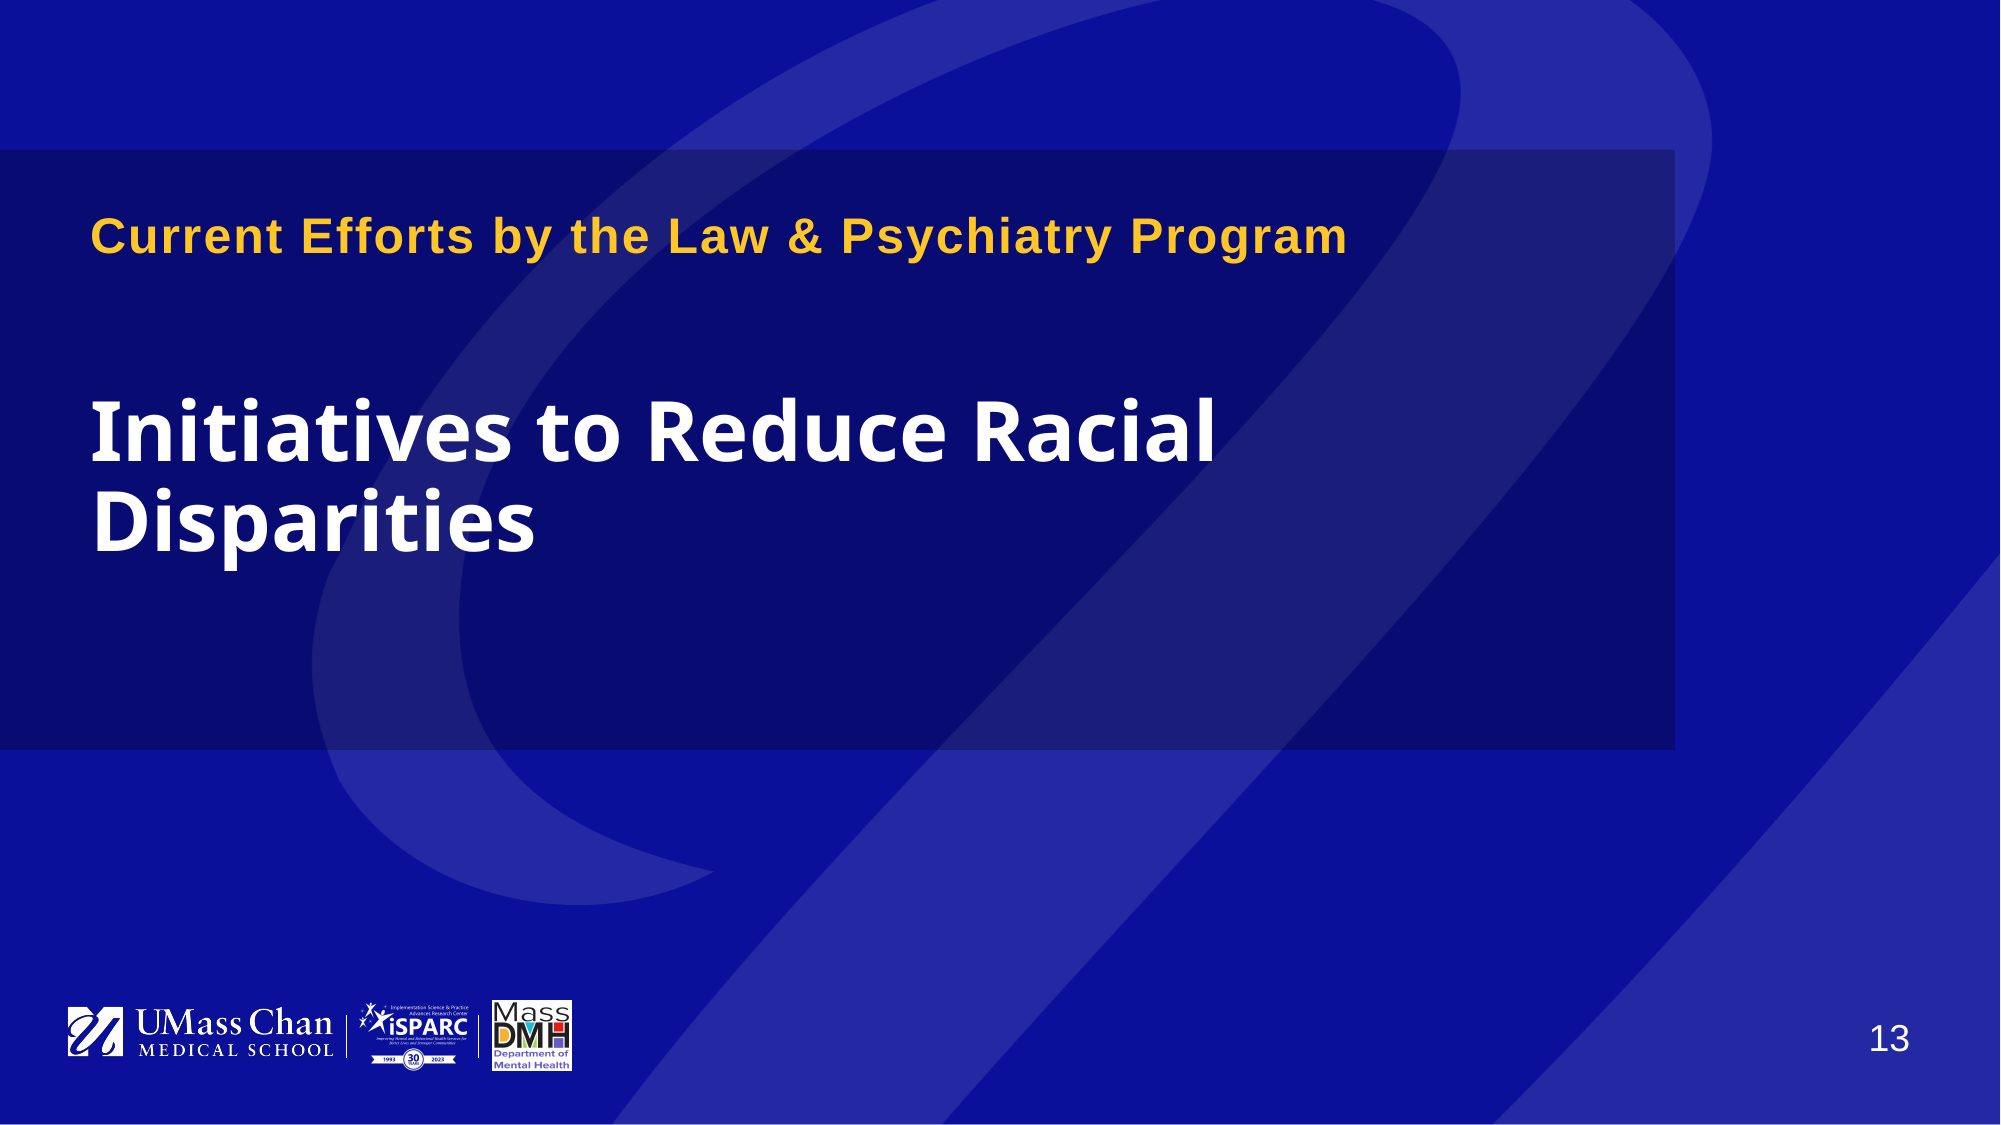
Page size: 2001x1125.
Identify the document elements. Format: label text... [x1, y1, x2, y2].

picture [0, 0, 2001, 1125]
title Initiatives to Reduce Racial Disparities [75, 382, 1543, 743]
list Current Efforts by the Law & Psychiatry Program [75, 203, 1386, 334]
